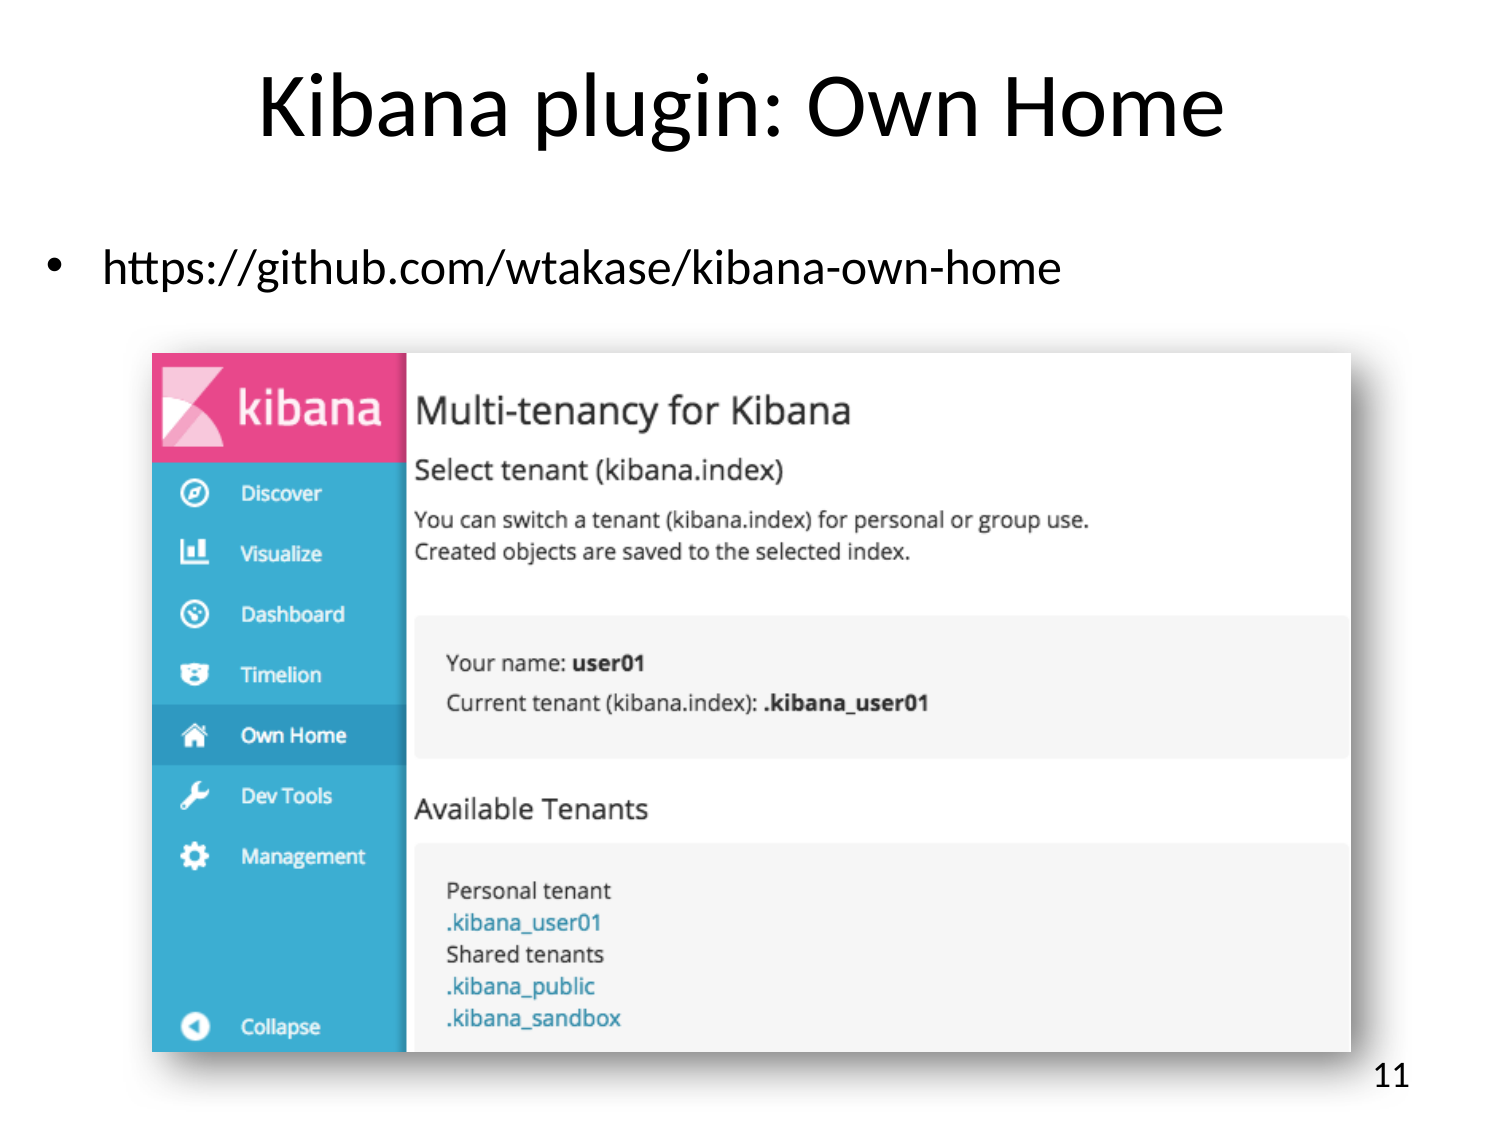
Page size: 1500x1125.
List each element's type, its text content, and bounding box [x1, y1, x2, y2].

list https://github.com/wtakase/kibana-own-home [30, 226, 1381, 336]
picture [152, 353, 1351, 1052]
title Kibana plugin: Own Home [30, 6, 1457, 194]
slide_number 11 [1074, 1042, 1425, 1103]
